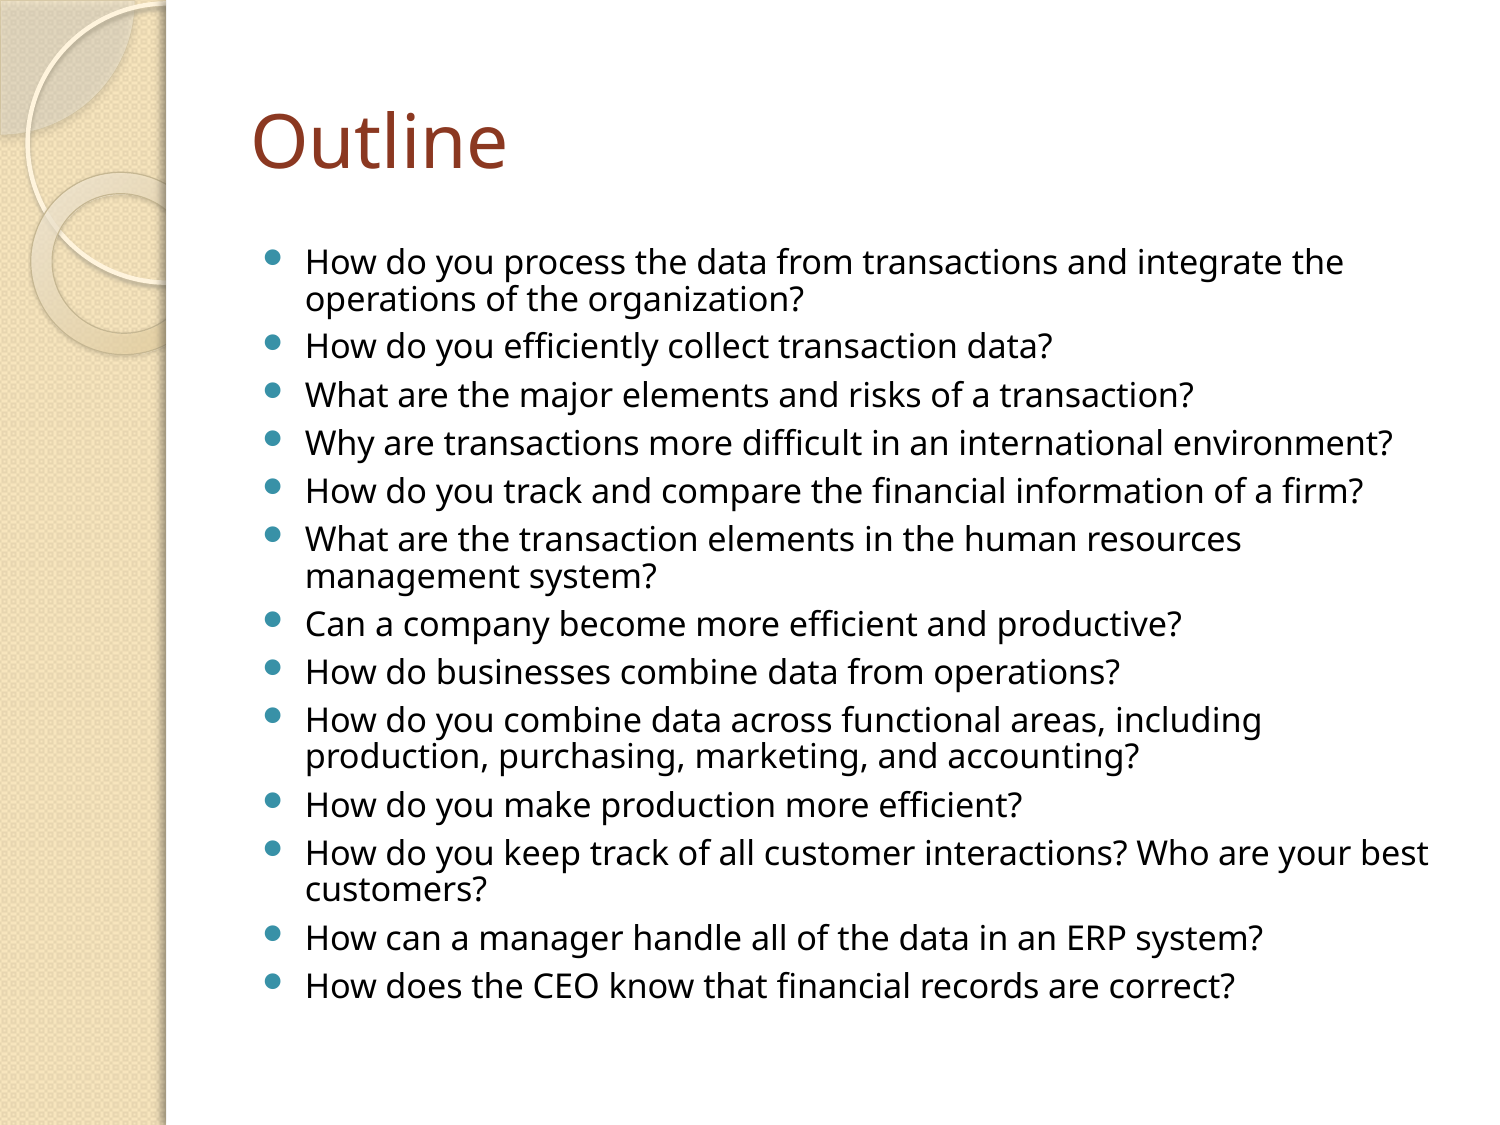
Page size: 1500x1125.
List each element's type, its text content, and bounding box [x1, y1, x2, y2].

title Outline [235, 45, 1466, 233]
list How do you process the data from transactions and integrate the operations of the organization? How do you efficiently collect transaction data? What are the major elements and risks of a transaction? Why are transactions more difficult in an international environment? How do you track and compare the financial information of a firm? What are the transaction elements in the human resources management system? Can a company become more efficient and productive? How do businesses combine data from operations? How do you combine data across functional areas, including production, purchasing, marketing, and accounting? How do you make production more efficient? How do you keep track of all customer interactions? Who are your best customers? How can a manager handle all of the data in an ERP system? How does the CEO know that financial records are correct? [235, 237, 1466, 1025]
